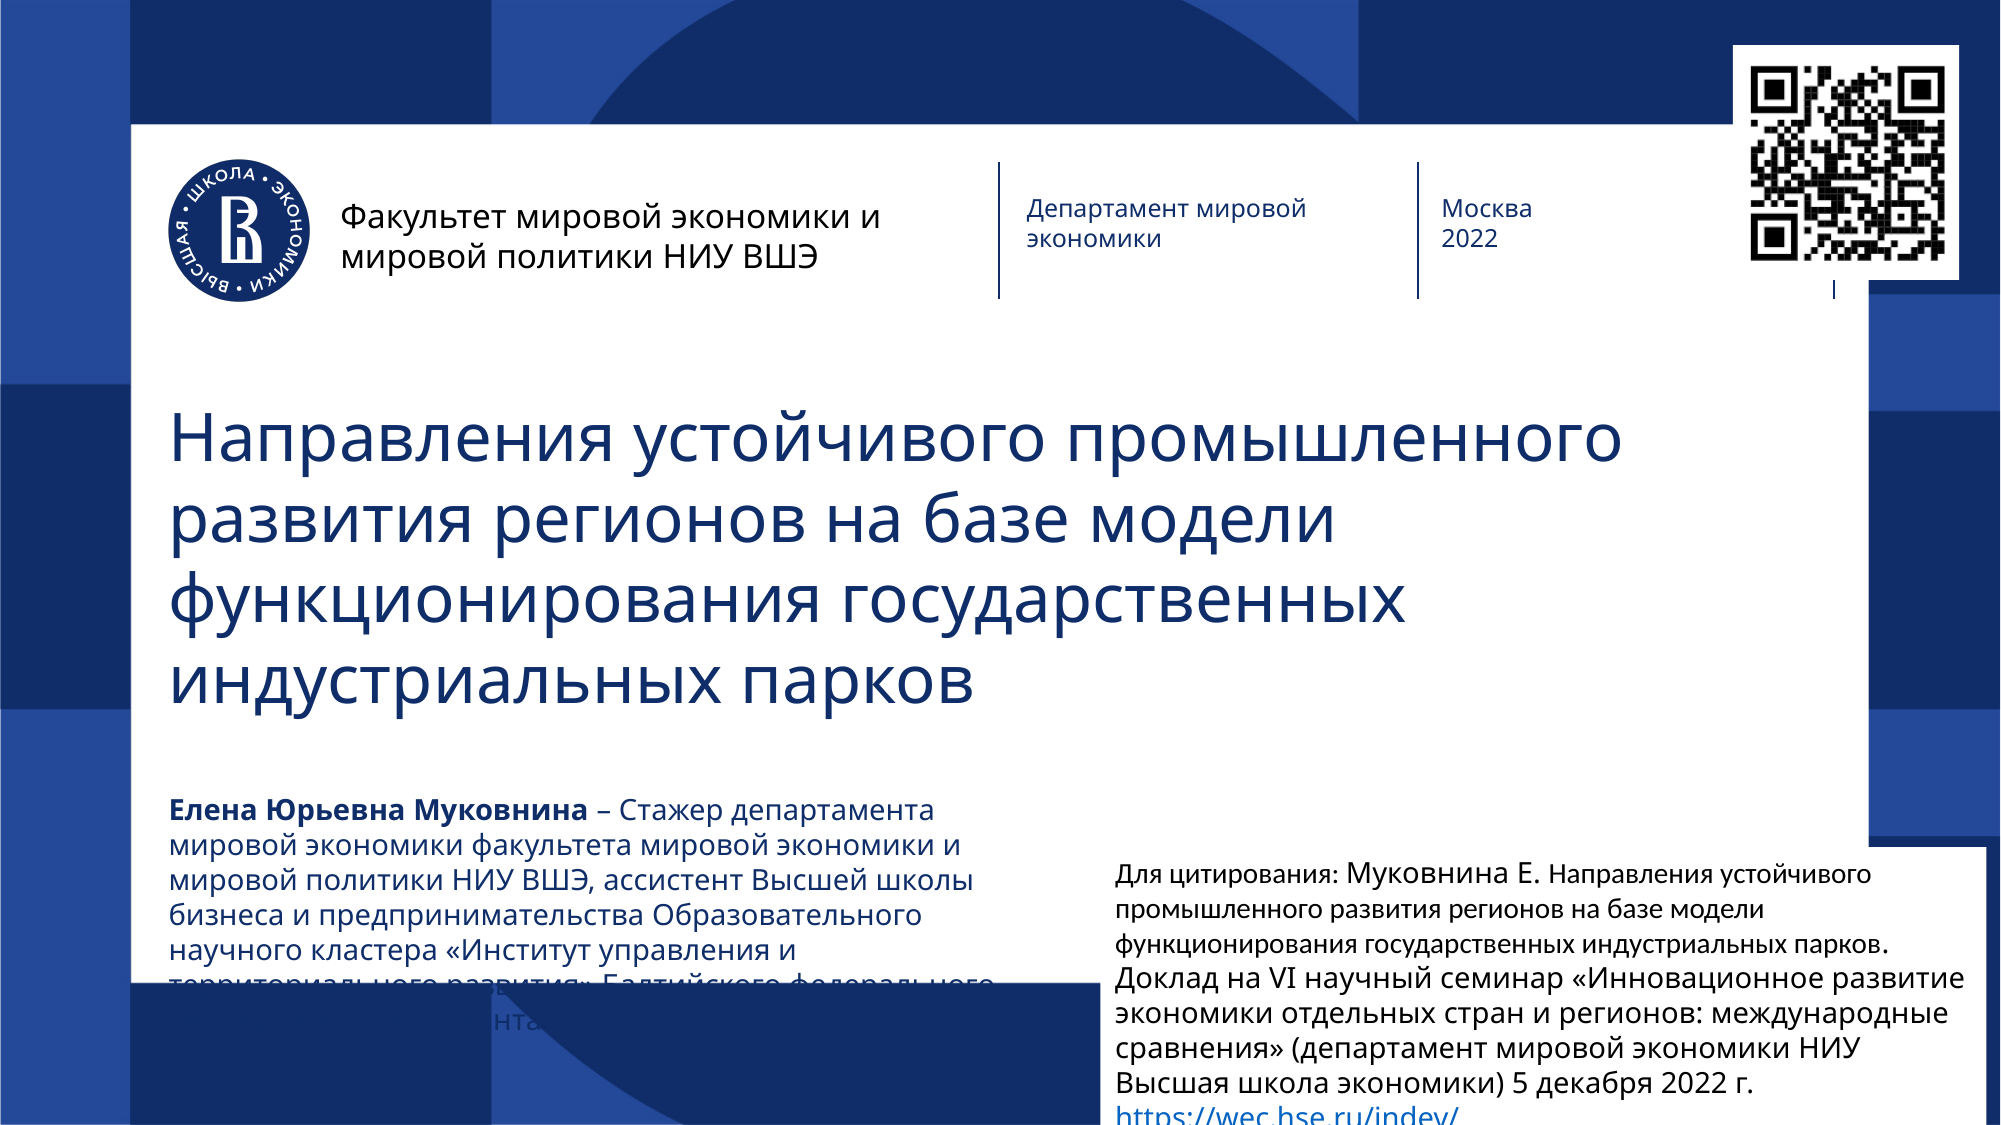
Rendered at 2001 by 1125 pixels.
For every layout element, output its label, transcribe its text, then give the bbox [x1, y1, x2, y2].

text_box Для цитирования: Муковнина Е. Направления устойчивого промышленного развития регионов на базе модели функционирования государственных индустриальных парков. Доклад на VI научный семинар «Инновационное развитие экономики отдельных стран и регионов: международные сравнения» (департамент мировой экономики НИУ Высшая школа экономики) 5 декабря 2022 г. https://wec.hse.ru/indev/ [1100, 847, 1987, 1125]
picture [0, 0, 2001, 1125]
title Направления устойчивого промышленного развития регионов на базе модели функционирования государственных индустриальных парков [168, 394, 1806, 719]
list Факультет мировой экономики и мировой политики НИУ ВШЭ [340, 194, 972, 267]
list Департамент мировой экономики [1026, 192, 1401, 269]
list Москва 2022 [1441, 192, 1732, 269]
list Елена Юрьевна Муковнина – Стажер департамента мировой экономики факультета мировой экономики и мировой политики НИУ ВШЭ, ассистент Высшей школы бизнеса и предпринимательства Образовательного научного кластера «Институт управления и территориального развития» Балтийского федерального университета им И. Канта. [168, 791, 1055, 899]
